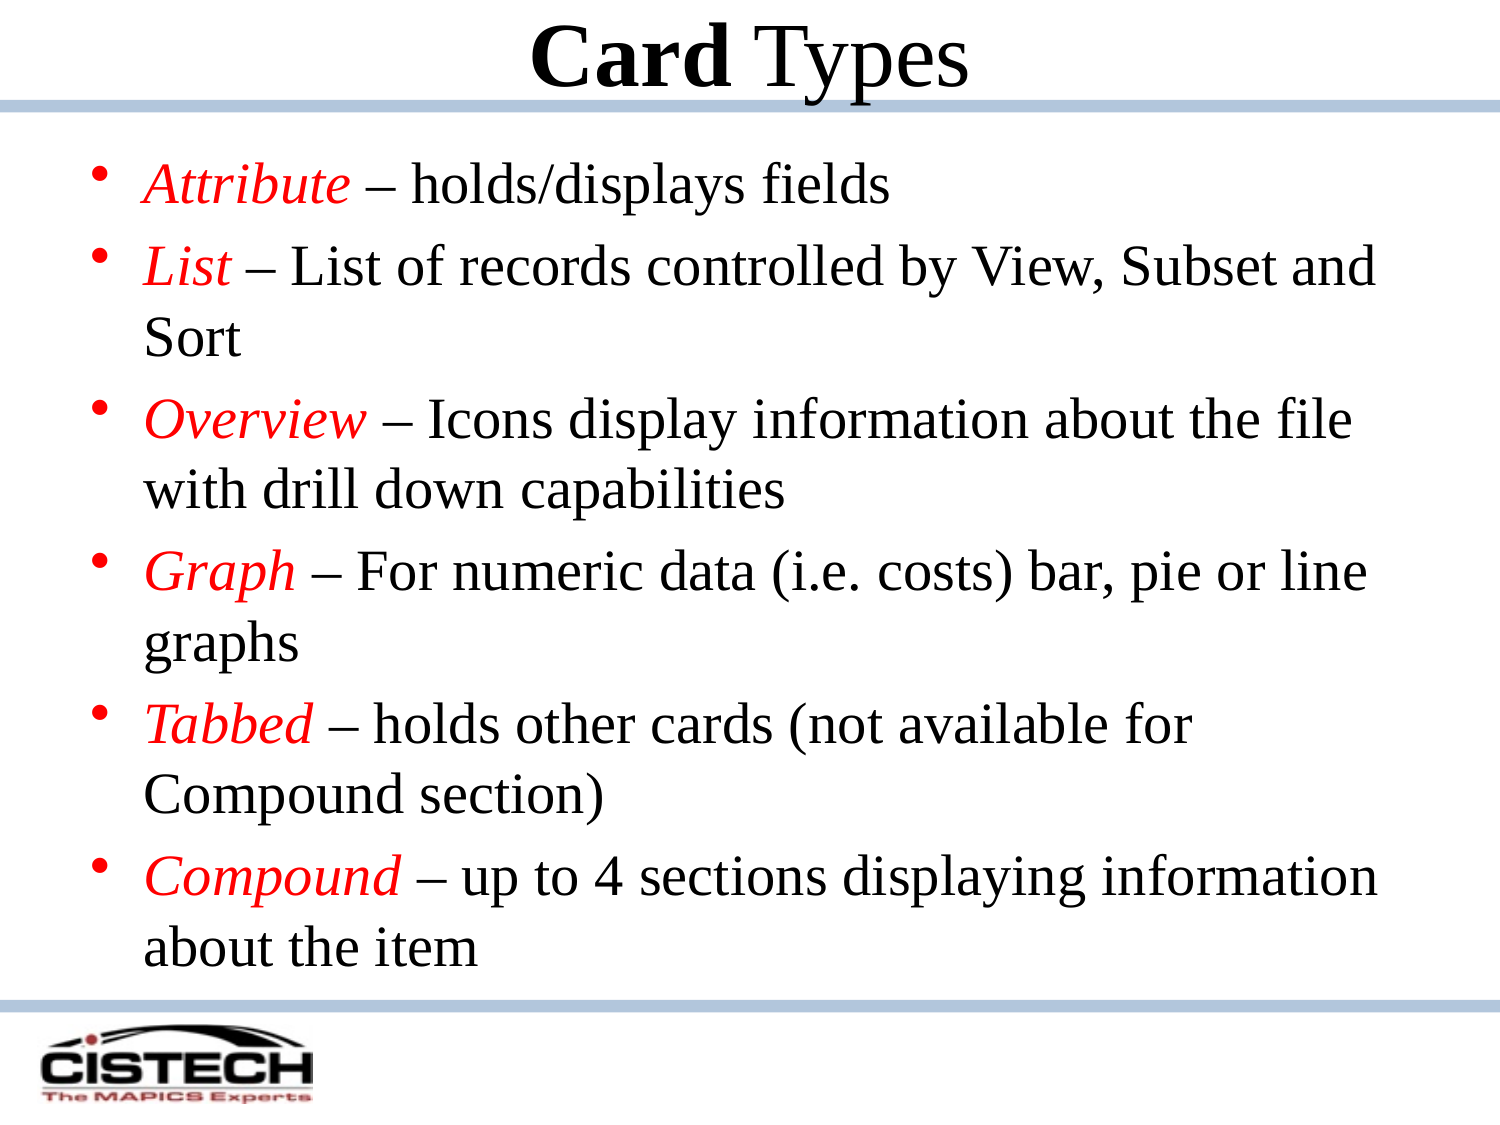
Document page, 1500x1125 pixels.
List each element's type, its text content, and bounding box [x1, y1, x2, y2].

list Attribute – holds/displays fields List – List of records controlled by View, Subset and Sort Overview – Icons display information about the file with drill down capabilities Graph – For numeric data (i.e. costs) bar, pie or line graphs Tabbed – holds other cards (not available for Compound section) Compound – up to 4 sections displaying information about the item [74, 137, 1426, 988]
picture [37, 1024, 313, 1104]
title Card Types [74, 0, 1426, 101]
